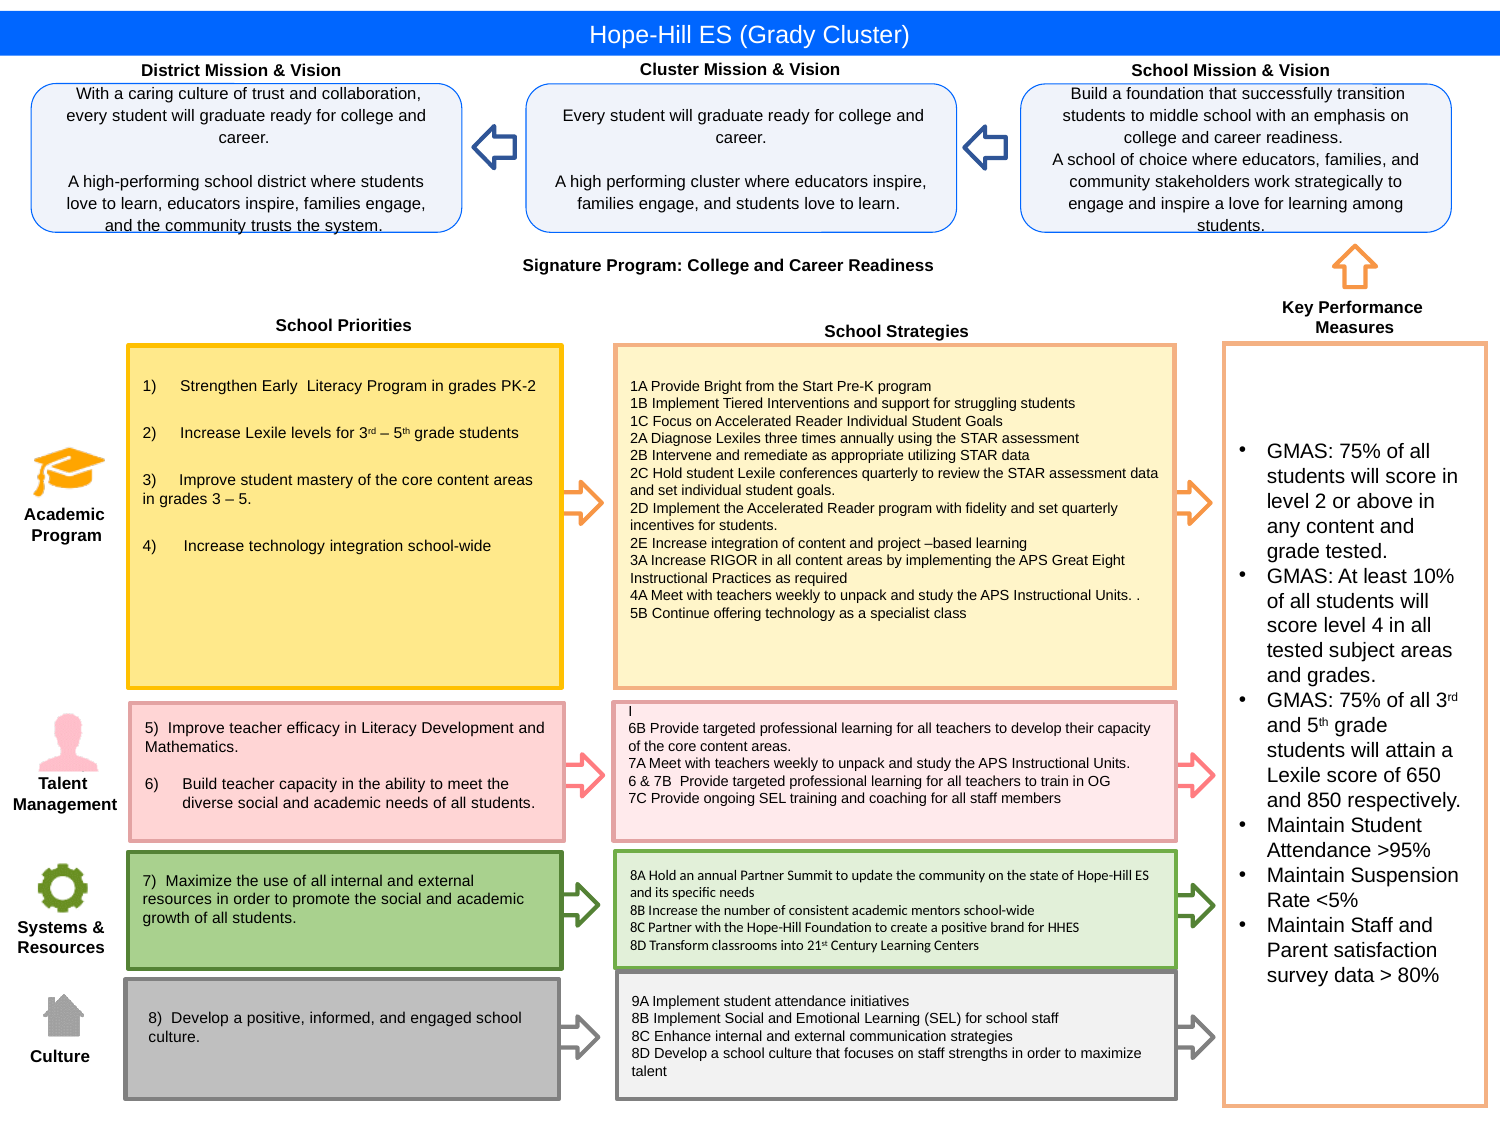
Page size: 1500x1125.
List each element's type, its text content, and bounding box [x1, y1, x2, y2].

text_box [473, 126, 515, 169]
text_box School Strategies [809, 313, 985, 344]
text_box School Mission & Vision [1116, 52, 1346, 88]
text_box Hope-Hill ES (Grady Cluster) [0, 10, 1500, 56]
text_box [125, 702, 564, 1100]
text_box I 6B Provide targeted professional learning for all teachers to develop their capacity of the core content areas. 7A Meet with teachers weekly to unpack and study the APS Instructional Units. 6 & 7B Provide targeted professional learning for all teachers to train in OG 7C Provide ongoing SEL training and coaching for all staff members [613, 702, 1177, 841]
text_box 9A Implement student attendance initiatives 8B Implement Social and Emotional Learning (SEL) for school staff 8C Enhance internal and external communication strategies 8D Develop a school culture that focuses on staff strengths in order to maximize talent [616, 971, 1177, 1100]
text_box District Mission & Vision [126, 51, 357, 87]
text_box Every student will graduate ready for college and career. A high performing cluster where educators inspire, families engage, and students love to learn. [525, 83, 958, 233]
text_box GMAS: 75% of all students will score in level 2 or above in any content and grade tested. GMAS: At least 10% of all students will score level 4 in all tested subject areas and grades. GMAS: 75% of all 3rd and 5th grade students will attain a Lexile score of 650 and 850 respectively. Maintain Student Attendance >95% Maintain Suspension Rate <5% Maintain Staff and Parent satisfaction survey data > 80% [1224, 343, 1486, 1106]
picture [33, 435, 106, 508]
text_box [1177, 754, 1214, 797]
text_box Systems & Resources [2, 908, 120, 965]
text_box [1177, 1016, 1214, 1059]
text_box With a caring culture of trust and collaboration, every student will graduate ready for college and career. A high-performing school district where students love to learn, educators inspire, families engage, and the community trusts the system. [30, 82, 463, 233]
text_box Build a foundation that successfully transition students to middle school with an emphasis on college and career readiness. A school of choice where educators, families, and community stakeholders work strategically to engage and inspire a love for learning among students. [1020, 83, 1452, 233]
picture [32, 861, 94, 915]
text_box Academic Program [8, 496, 125, 553]
text_box [964, 126, 1006, 169]
picture [29, 704, 107, 781]
text_box Talent Management [0, 765, 125, 822]
text_box [1333, 245, 1377, 288]
text_box [564, 1016, 599, 1059]
text_box 1A Provide Bright from the Start Pre-K program 1B Implement Tiered Interventions and support for struggling students 1C Focus on Accelerated Reader Individual Student Goals 2A Diagnose Lexiles three times annually using the STAR assessment 2B Intervene and remediate as appropriate utilizing STAR data 2C Hold student Lexile conferences quarterly to review the STAR assessment data and set individual student goals. 2D Implement the Accelerated Reader program with fidelity and set quarterly incentives for students. 2E Increase integration of content and project –based learning 3A Increase RIGOR in all content areas by implementing the APS Great Eight Instructional Practices as required 4A Meet with teachers weekly to unpack and study the APS Instructional Units. . 5B Continue offering technology as a specialist class [615, 344, 1175, 688]
text_box [1175, 481, 1211, 524]
picture [43, 994, 84, 1039]
text_box [566, 754, 604, 797]
text_box Strengthen Early Literacy Program in grades PK-2 Increase Lexile levels for 3rd – 5th grade students 3) Improve student mastery of the core content areas in grades 3 – 5. 4) Increase technology integration school-wide [128, 345, 562, 688]
text_box School Priorities [260, 306, 427, 343]
text_box [562, 481, 602, 524]
text_box [564, 883, 599, 926]
text_box Culture [15, 1038, 106, 1074]
text_box [1177, 884, 1214, 927]
text_box Key Performance Measures [1267, 288, 1443, 343]
text_box Signature Program: College and Career Readiness [507, 247, 950, 283]
text_box 8A Hold an annual Partner Summit to update the community on the state of Hope-Hill ES and its specific needs 8B Increase the number of consistent academic mentors school-wide 8C Partner with the Hope-Hill Foundation to create a positive brand for HHES 8D Transform classrooms into 21st Century Learning Centers [615, 851, 1177, 969]
text_box Cluster Mission & Vision [625, 50, 856, 86]
